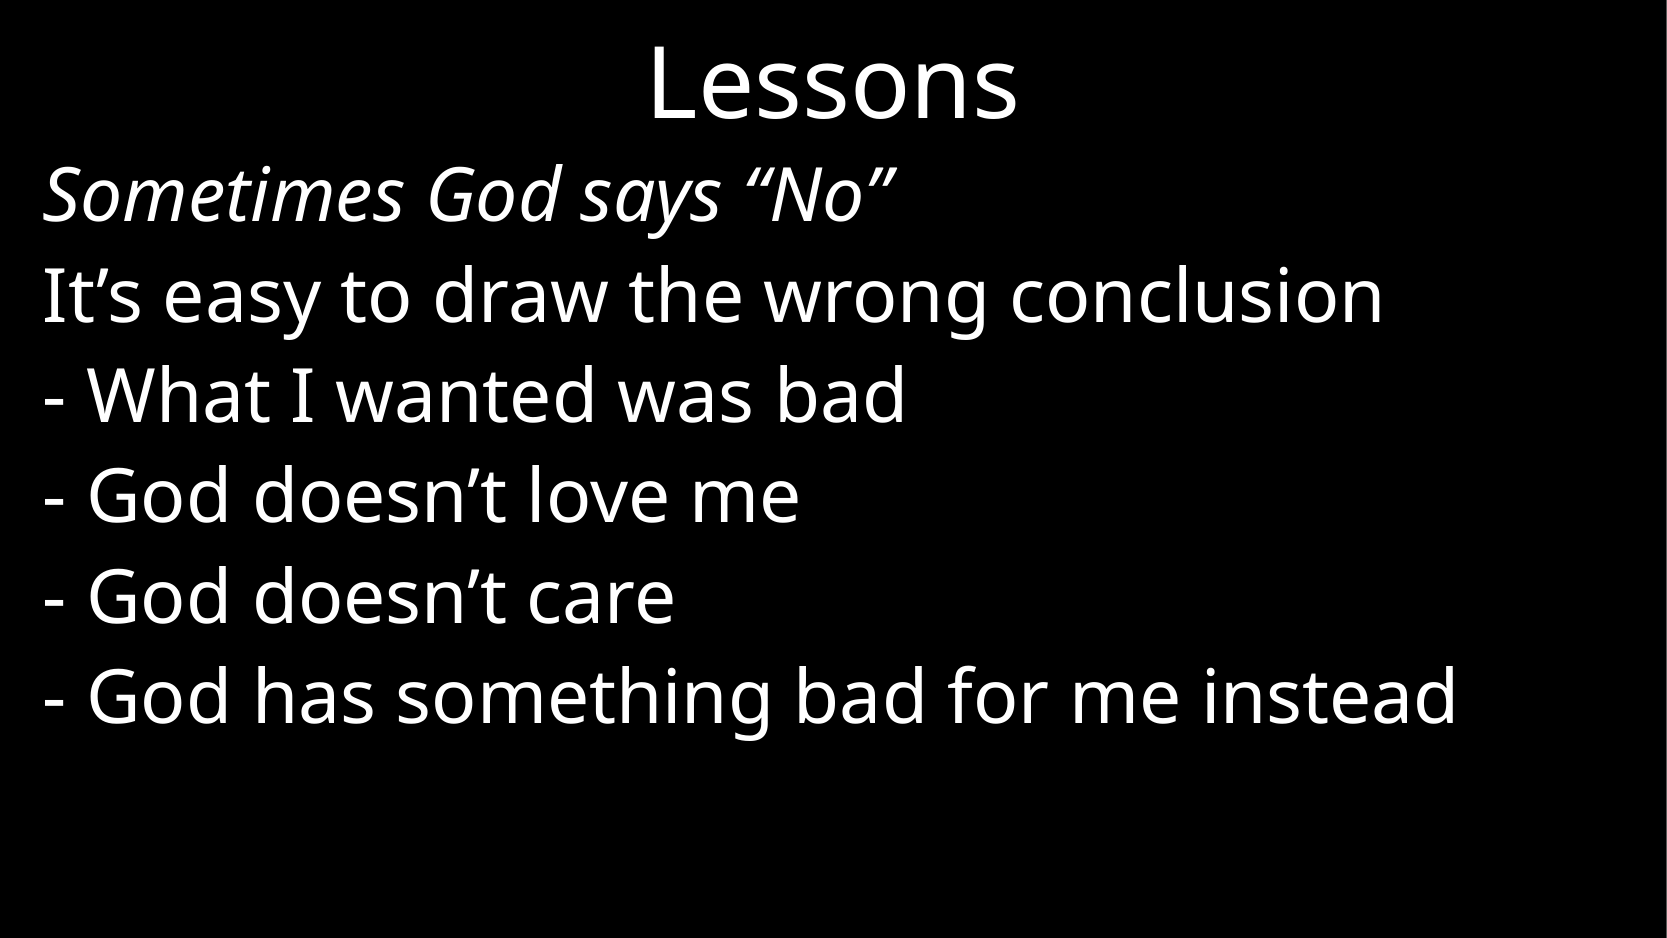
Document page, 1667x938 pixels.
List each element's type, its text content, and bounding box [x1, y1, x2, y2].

title Lessons [27, 20, 1640, 136]
list Sometimes God says “No” It’s easy to draw the wrong conclusion - What I wanted was bad - God doesn’t love me - God doesn’t care - God has something bad for me instead [27, 145, 1640, 907]
